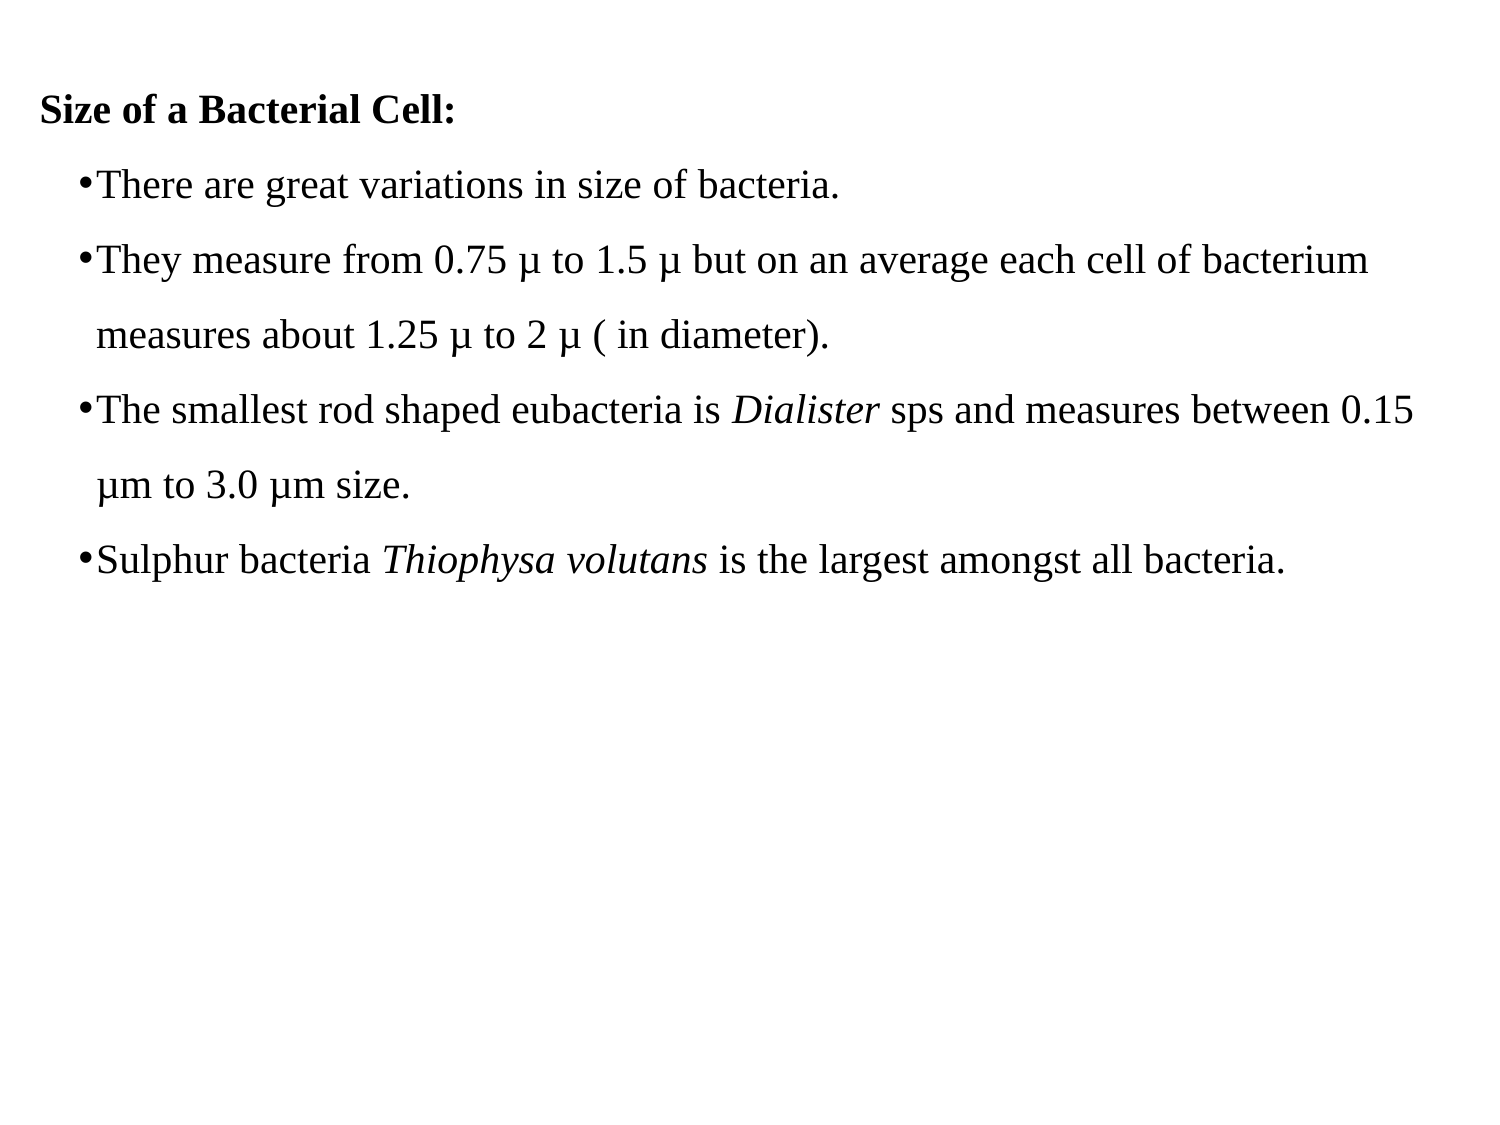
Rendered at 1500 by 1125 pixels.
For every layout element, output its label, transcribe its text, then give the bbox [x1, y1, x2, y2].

text_box Size of a Bacterial Cell: There are great variations in size of bacteria. They measure from 0.75 µ to 1.5 µ but on an average each cell of bacterium measures about 1.25 µ to 2 µ ( in diameter). The smallest rod shaped eubacteria is Dialister sps and measures between 0.15 µm to 3.0 µm size. Sulphur bacteria Thiophysa volutans is the largest amongst all bacteria. [24, 49, 1438, 590]
